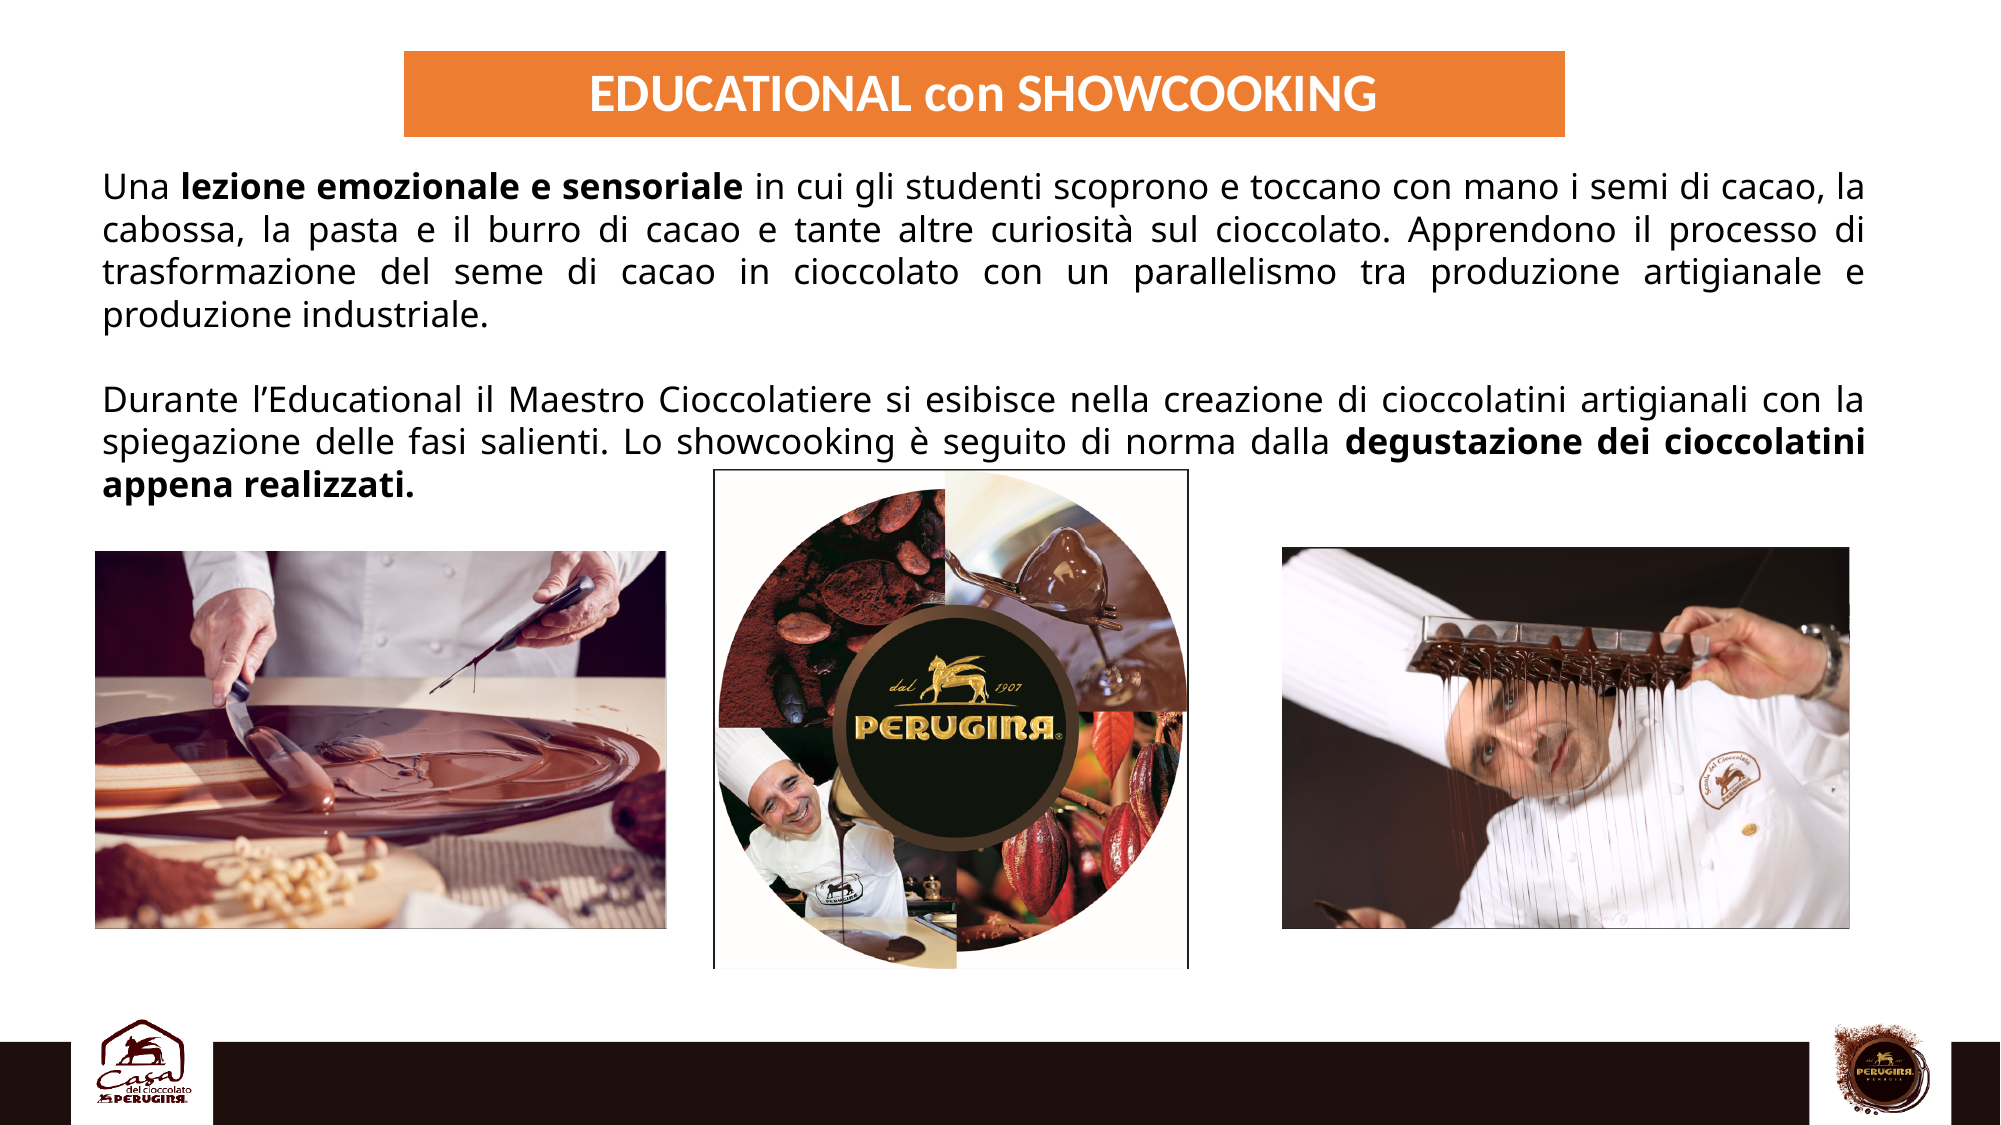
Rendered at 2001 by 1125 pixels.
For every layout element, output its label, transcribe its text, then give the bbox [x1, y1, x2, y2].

picture [713, 469, 1189, 969]
picture [94, 551, 667, 929]
picture [1282, 547, 1850, 929]
text_box Una lezione emozionale e sensoriale in cui gli studenti scoprono e toccano con mano i semi di cacao, la cabossa, la pasta e il burro di cacao e tante altre curiosità sul cioccolato. Apprendono il processo di trasformazione del seme di cacao in cioccolato con un parallelismo tra produzione artigianale e produzione industriale. Durante l’Educational il Maestro Cioccolatiere si esibisce nella creazione di cioccolatini artigianali con la spiegazione delle fasi salienti. Lo showcooking è seguito di norma dalla degustazione dei cioccolatini appena realizzati. [87, 156, 1882, 512]
picture [1831, 1022, 1930, 1115]
title EDUCATIONAL con SHOWCOOKING [401, 48, 1568, 140]
picture [71, 998, 213, 1125]
